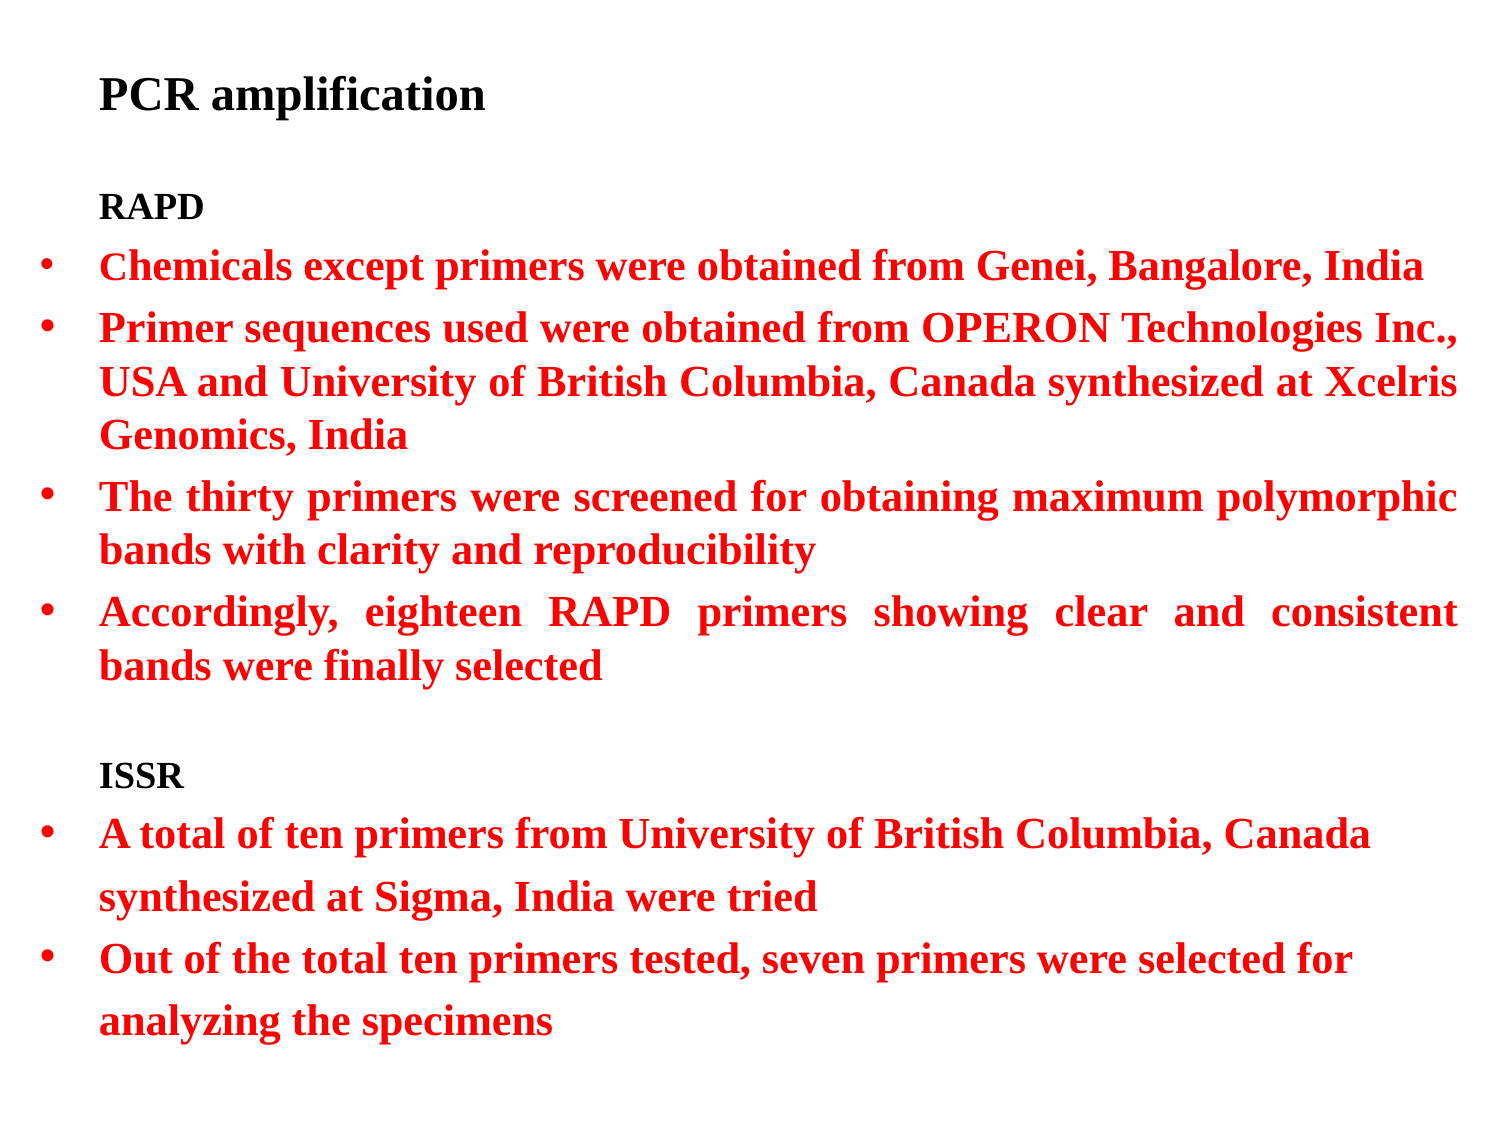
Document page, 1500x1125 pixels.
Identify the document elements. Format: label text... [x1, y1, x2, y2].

list PCR amplification RAPD Chemicals except primers were obtained from Genei, Bangalore, India Primer sequences used were obtained from OPERON Technologies Inc., USA and University of British Columbia, Canada synthesized at Xcelris Genomics, India The thirty primers were screened for obtaining maximum polymorphic bands with clarity and reproducibility Accordingly, eighteen RAPD primers showing clear and consistent bands were finally selected ISSR A total of ten primers from University of British Columbia, Canada synthesized at Sigma, India were tried Out of the total ten primers tested, seven primers were selected for analyzing the specimens [24, 50, 1475, 1063]
